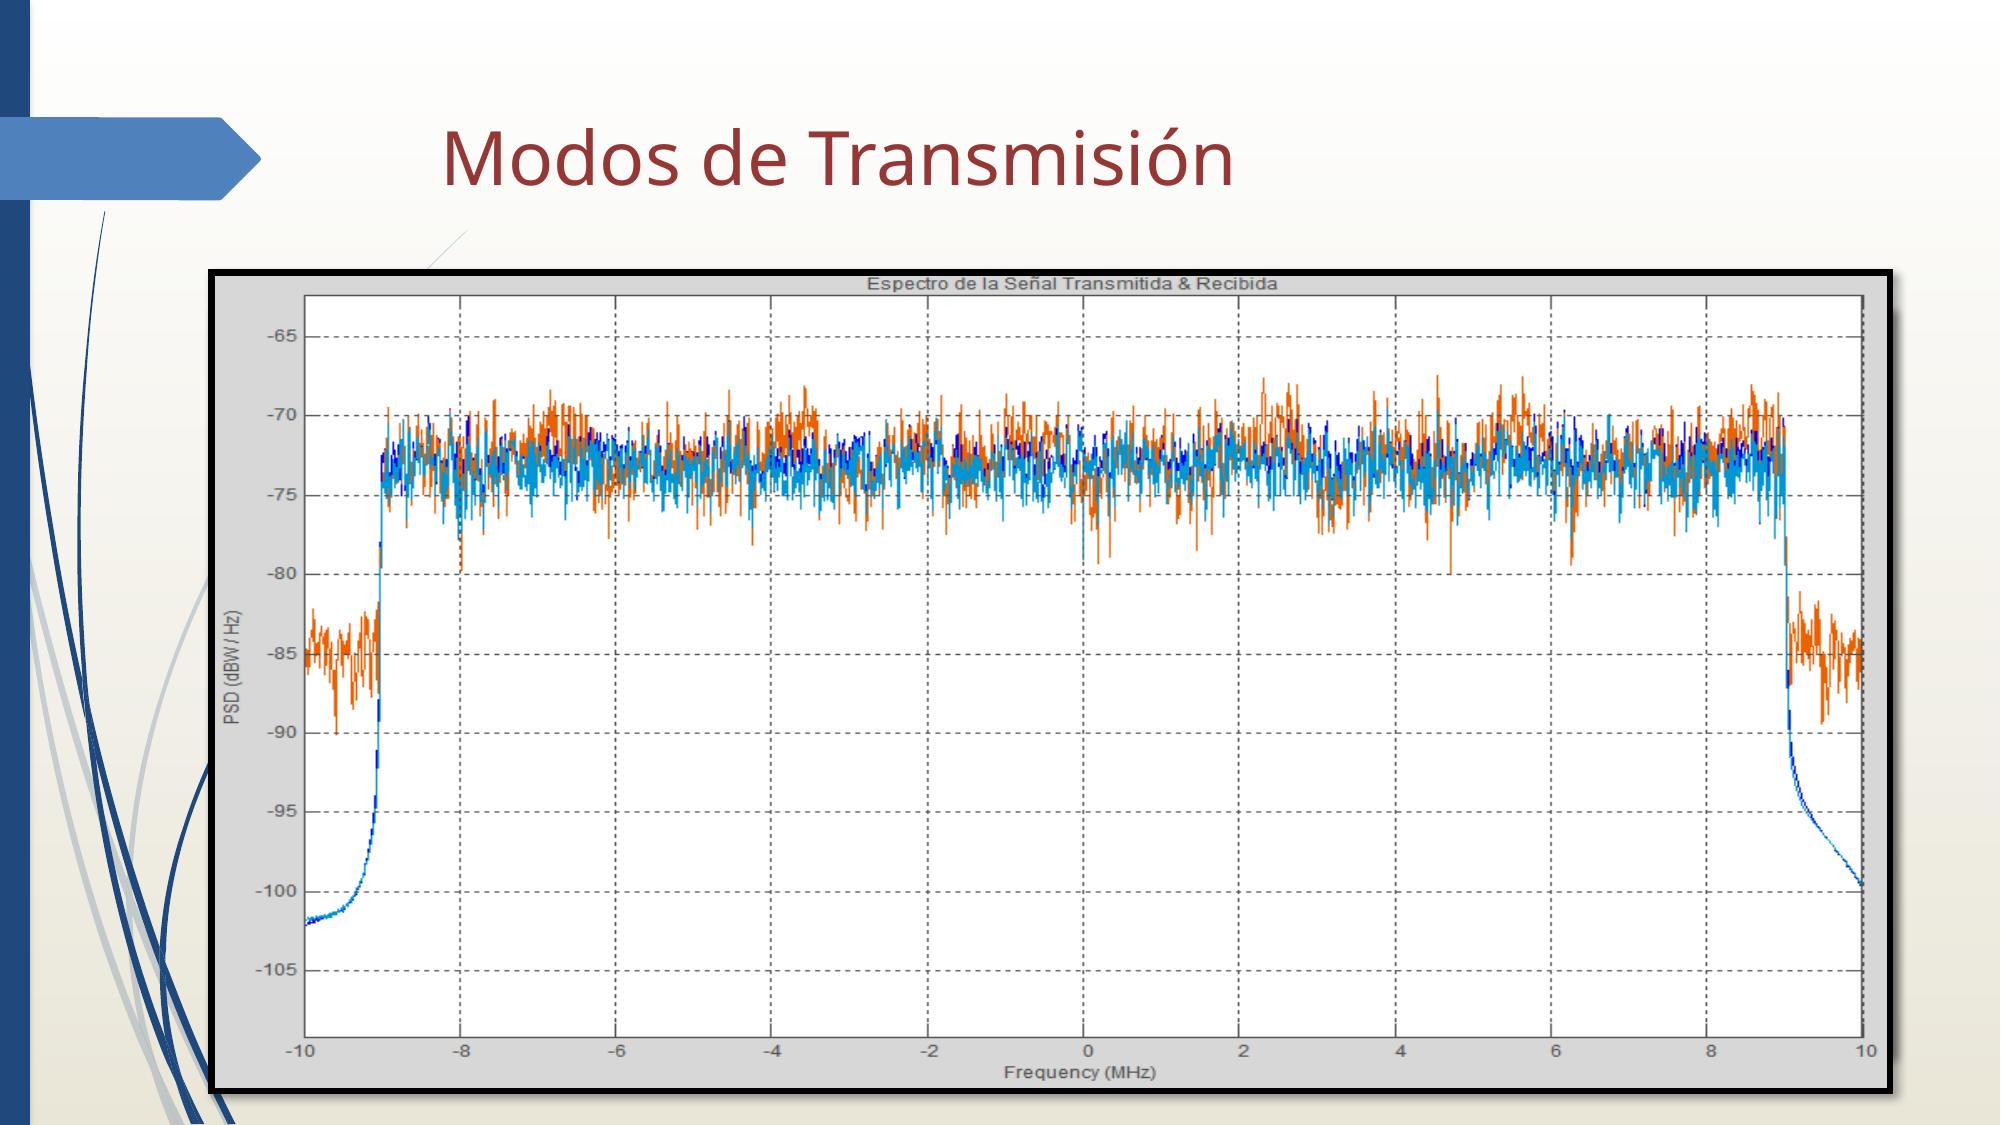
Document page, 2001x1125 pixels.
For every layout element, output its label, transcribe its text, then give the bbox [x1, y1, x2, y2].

title Modos de Transmisión [425, 102, 1888, 267]
picture [214, 275, 1888, 1089]
